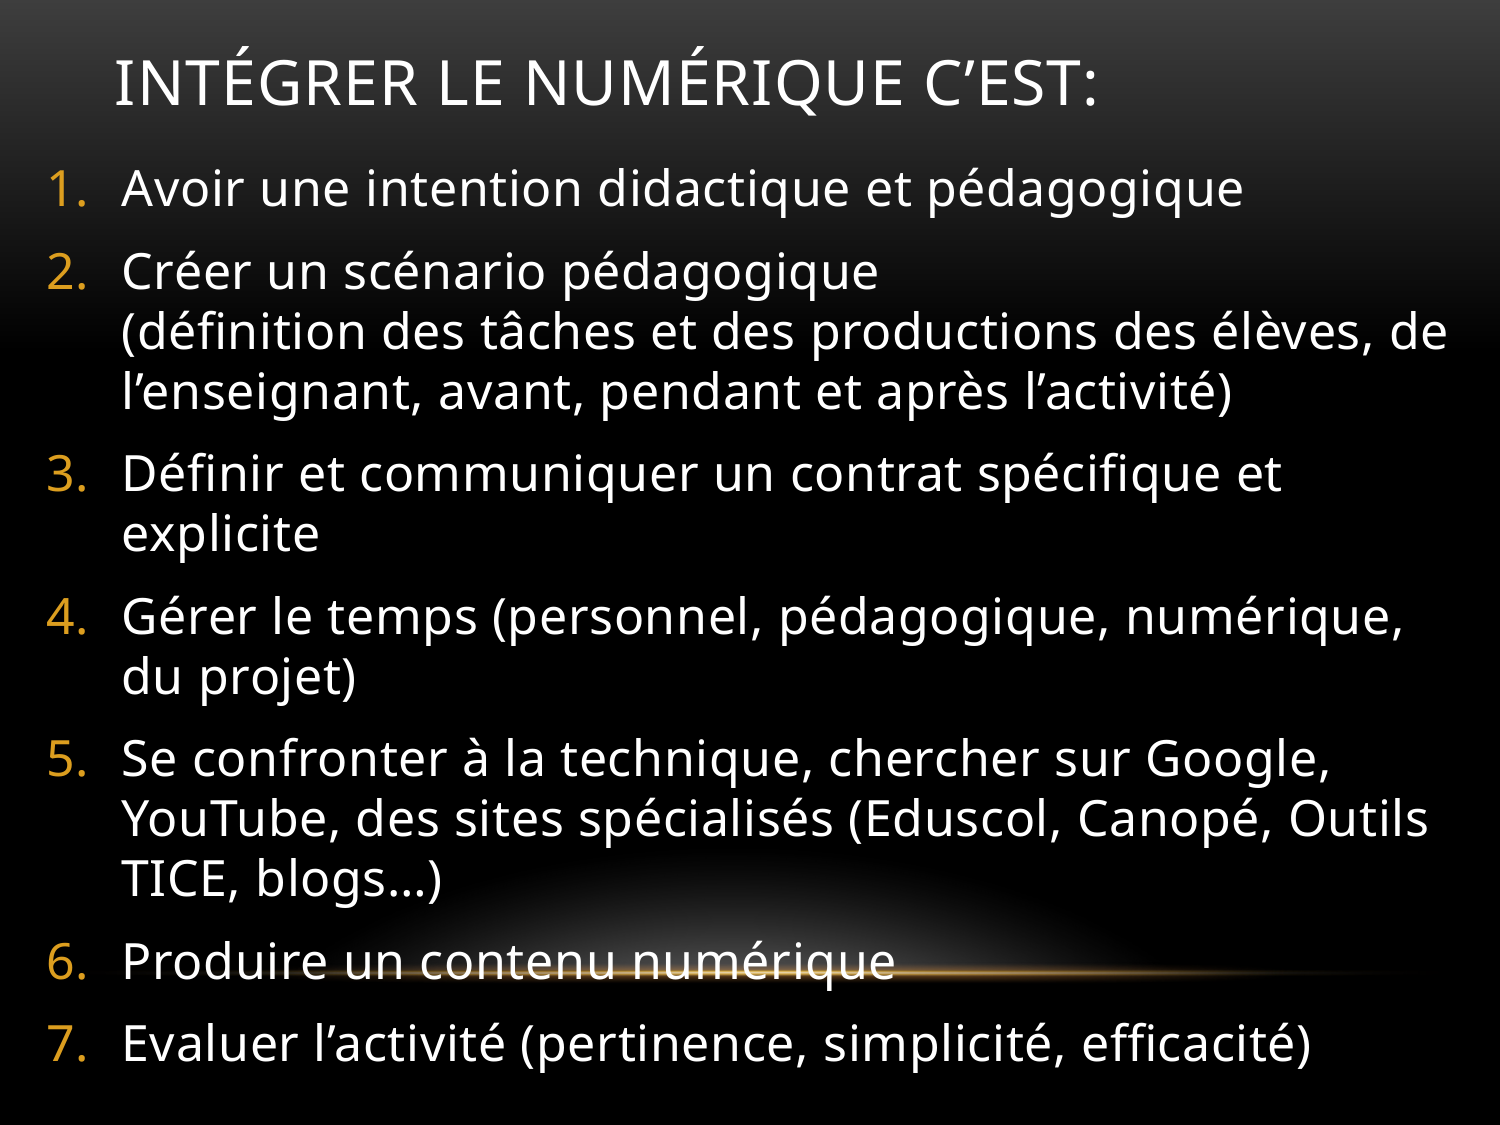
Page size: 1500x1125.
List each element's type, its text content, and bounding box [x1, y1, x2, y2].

title Intégrer le numérique c’est: [99, 30, 1400, 126]
picture [0, 0, 1500, 1125]
list Avoir une intention didactique et pédagogique Créer un scénario pédagogique (définition des tâches et des productions des élèves, de l’enseignant, avant, pendant et après l’activité) Définir et communiquer un contrat spécifique et explicite Gérer le temps (personnel, pédagogique, numérique, du projet) Se confronter à la technique, chercher sur Google, YouTube, des sites spécialisés (Eduscol, Canopé, Outils TICE, blogs…) Produire un contenu numérique Evaluer l’activité (pertinence, simplicité, efficacité) [31, 149, 1469, 990]
